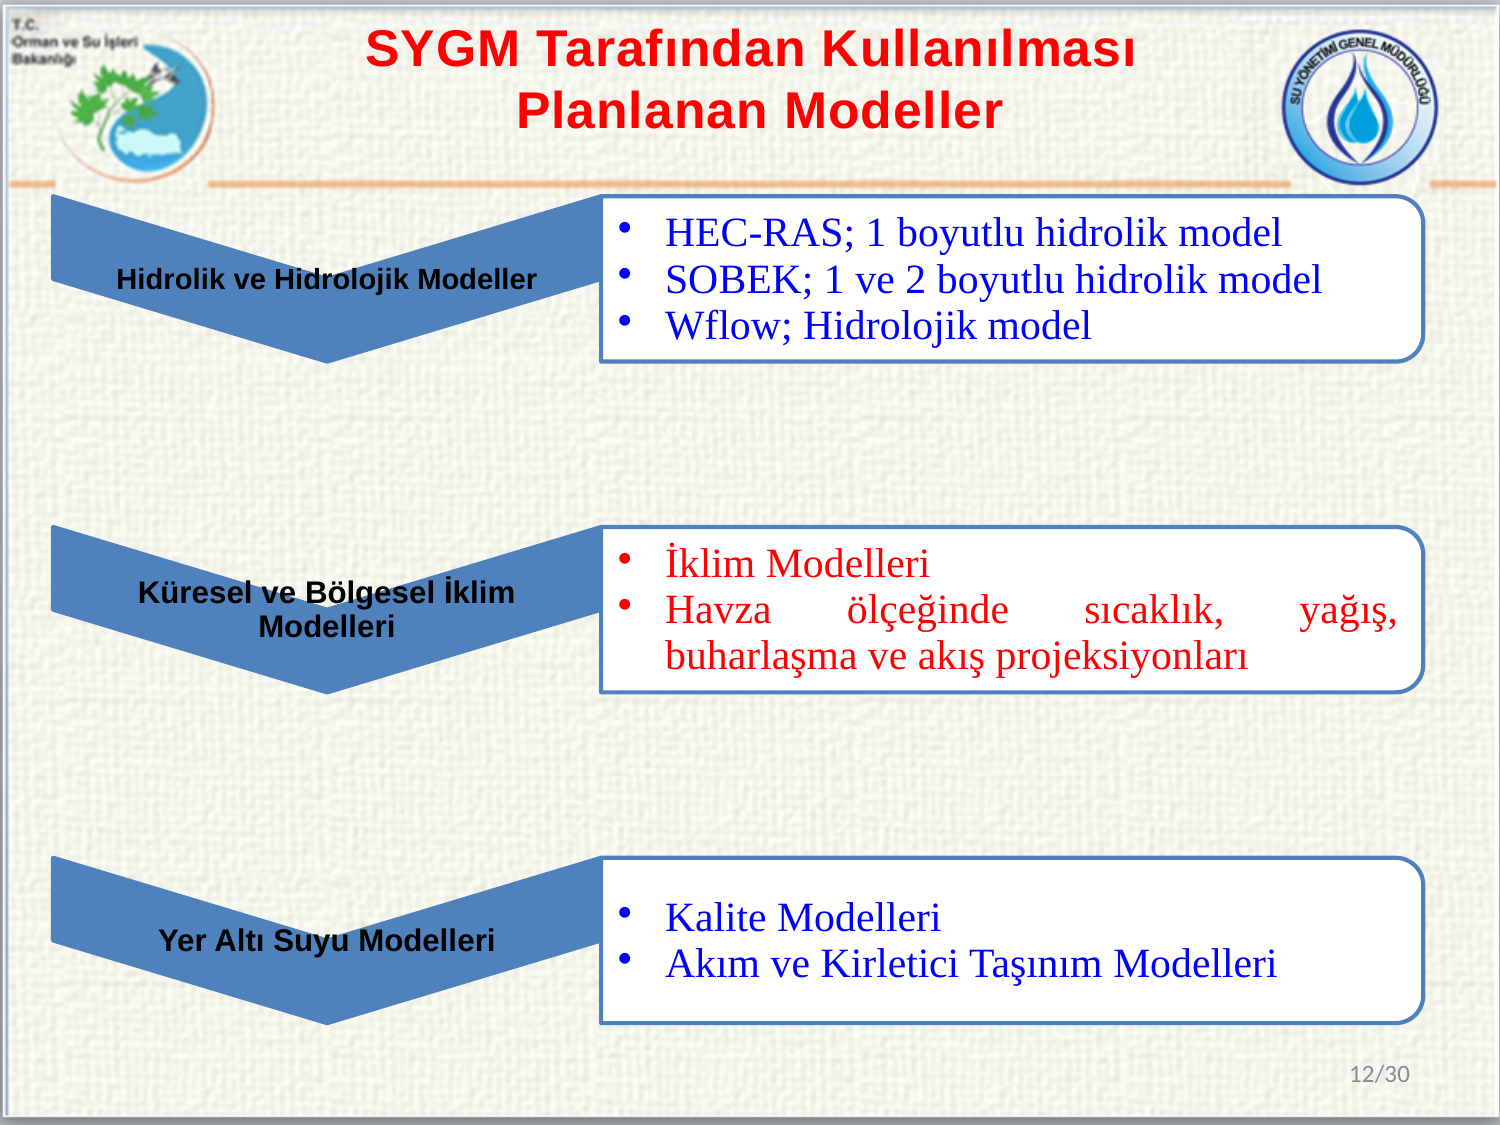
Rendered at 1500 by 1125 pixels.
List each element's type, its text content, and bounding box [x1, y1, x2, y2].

title SYGM Tarafından Kullanılması Planlanan Modeller [85, 7, 1436, 147]
picture [0, 0, 1500, 1125]
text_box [52, 195, 1424, 1024]
slide_number 12/30 [1074, 1042, 1425, 1103]
